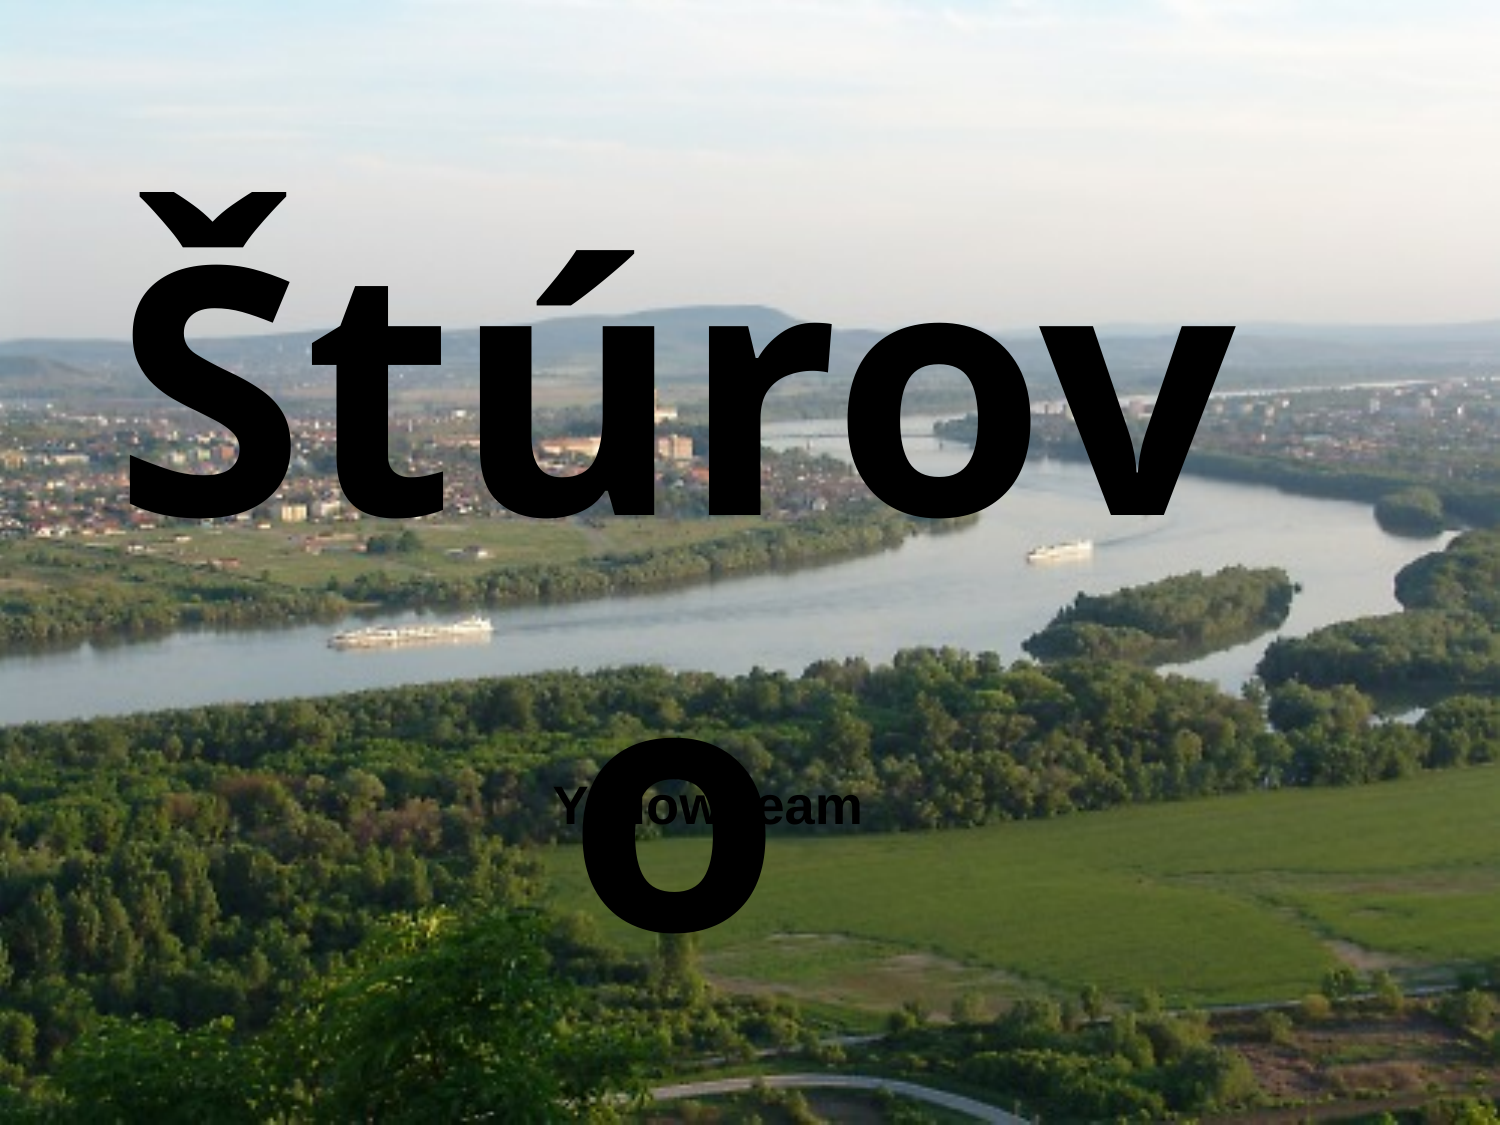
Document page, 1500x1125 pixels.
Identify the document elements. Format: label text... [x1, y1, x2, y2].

subtitle Yellow team [183, 763, 1233, 1026]
title Štúrovo [0, 468, 1350, 710]
picture [0, 0, 1500, 1125]
